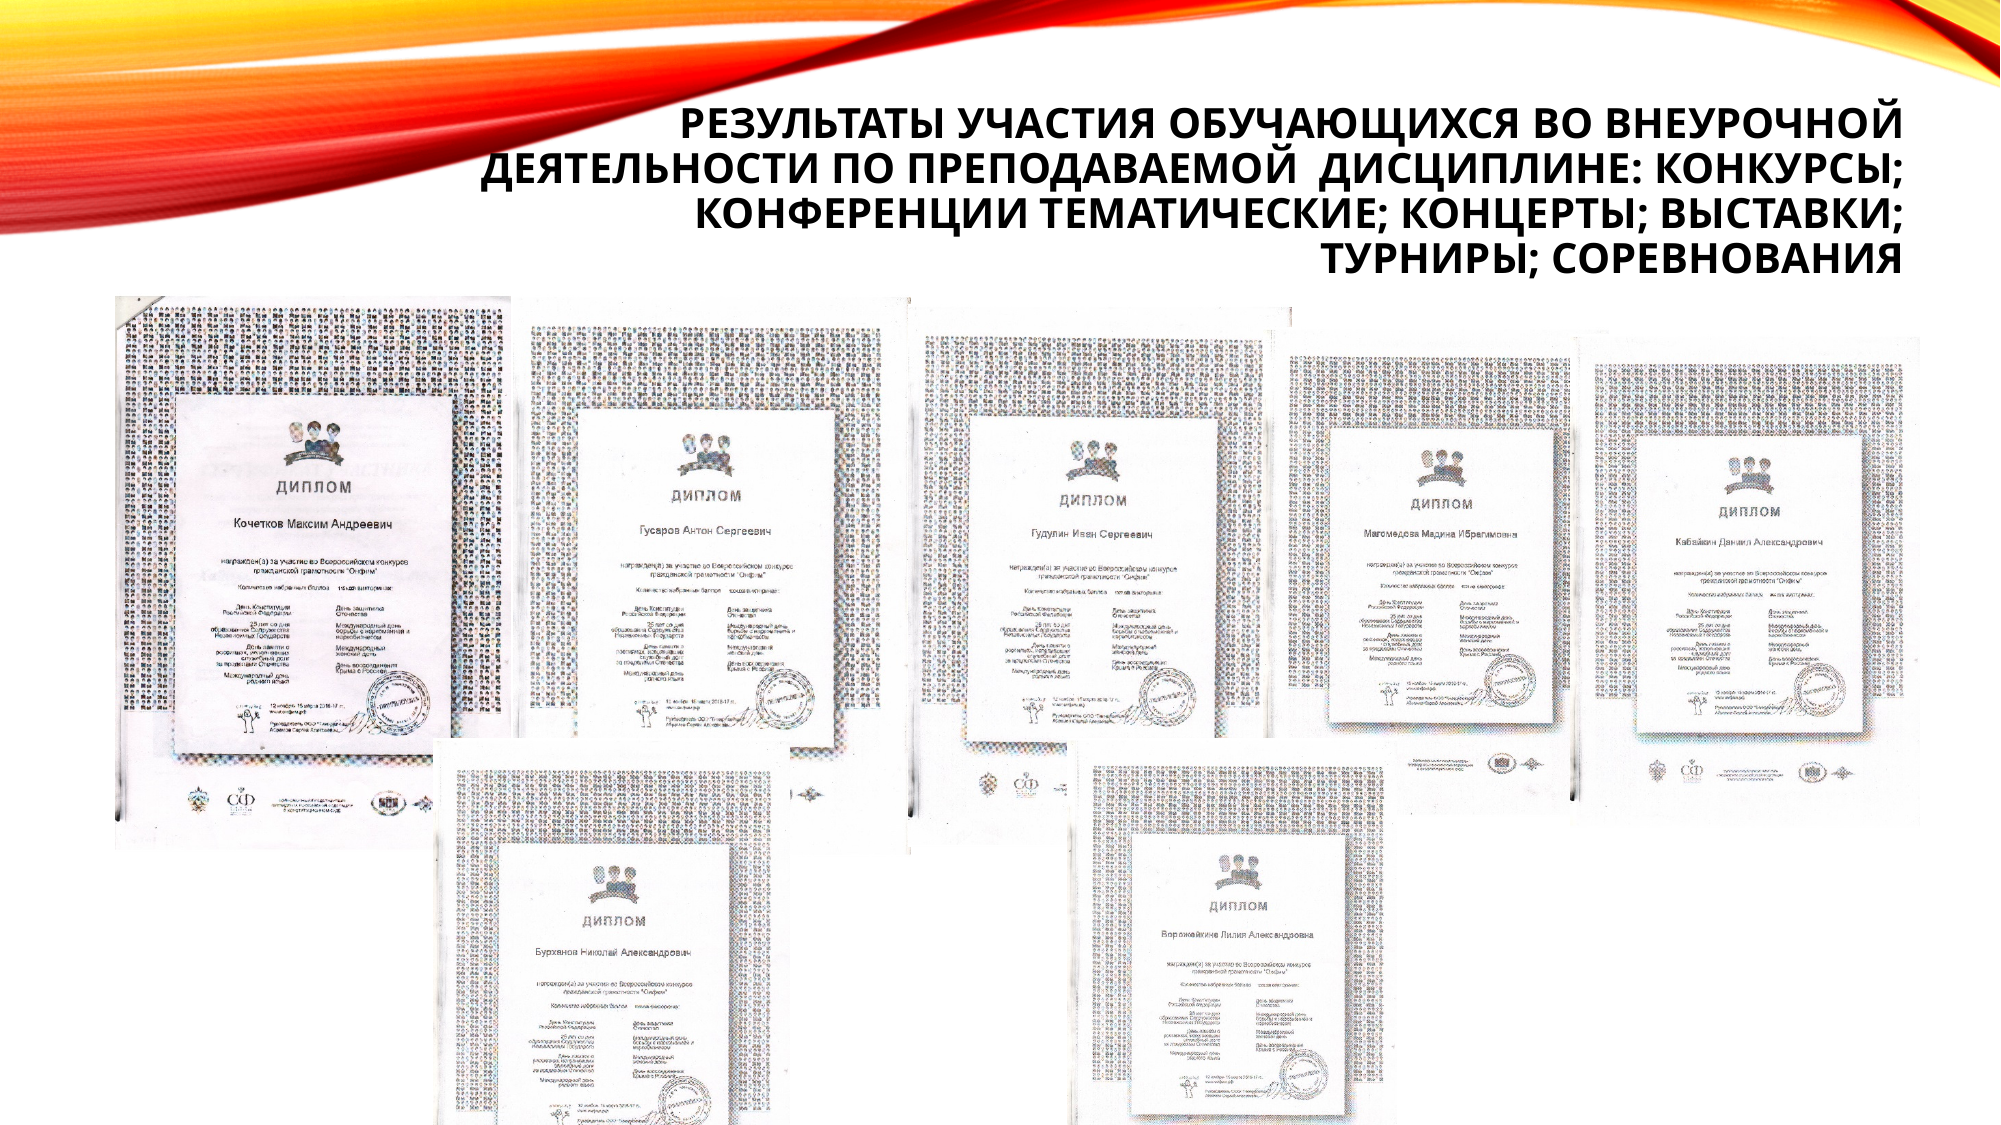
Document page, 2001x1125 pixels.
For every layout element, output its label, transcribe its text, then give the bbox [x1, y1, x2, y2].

picture [115, 293, 1920, 1125]
title Результаты участия обучающихся во внеурочной деятельности по преподаваемой дисциплине: конкурсы; конференции тематические; концерты; выставки; турниры; соревнования [459, 59, 1920, 325]
picture [0, 0, 2000, 237]
